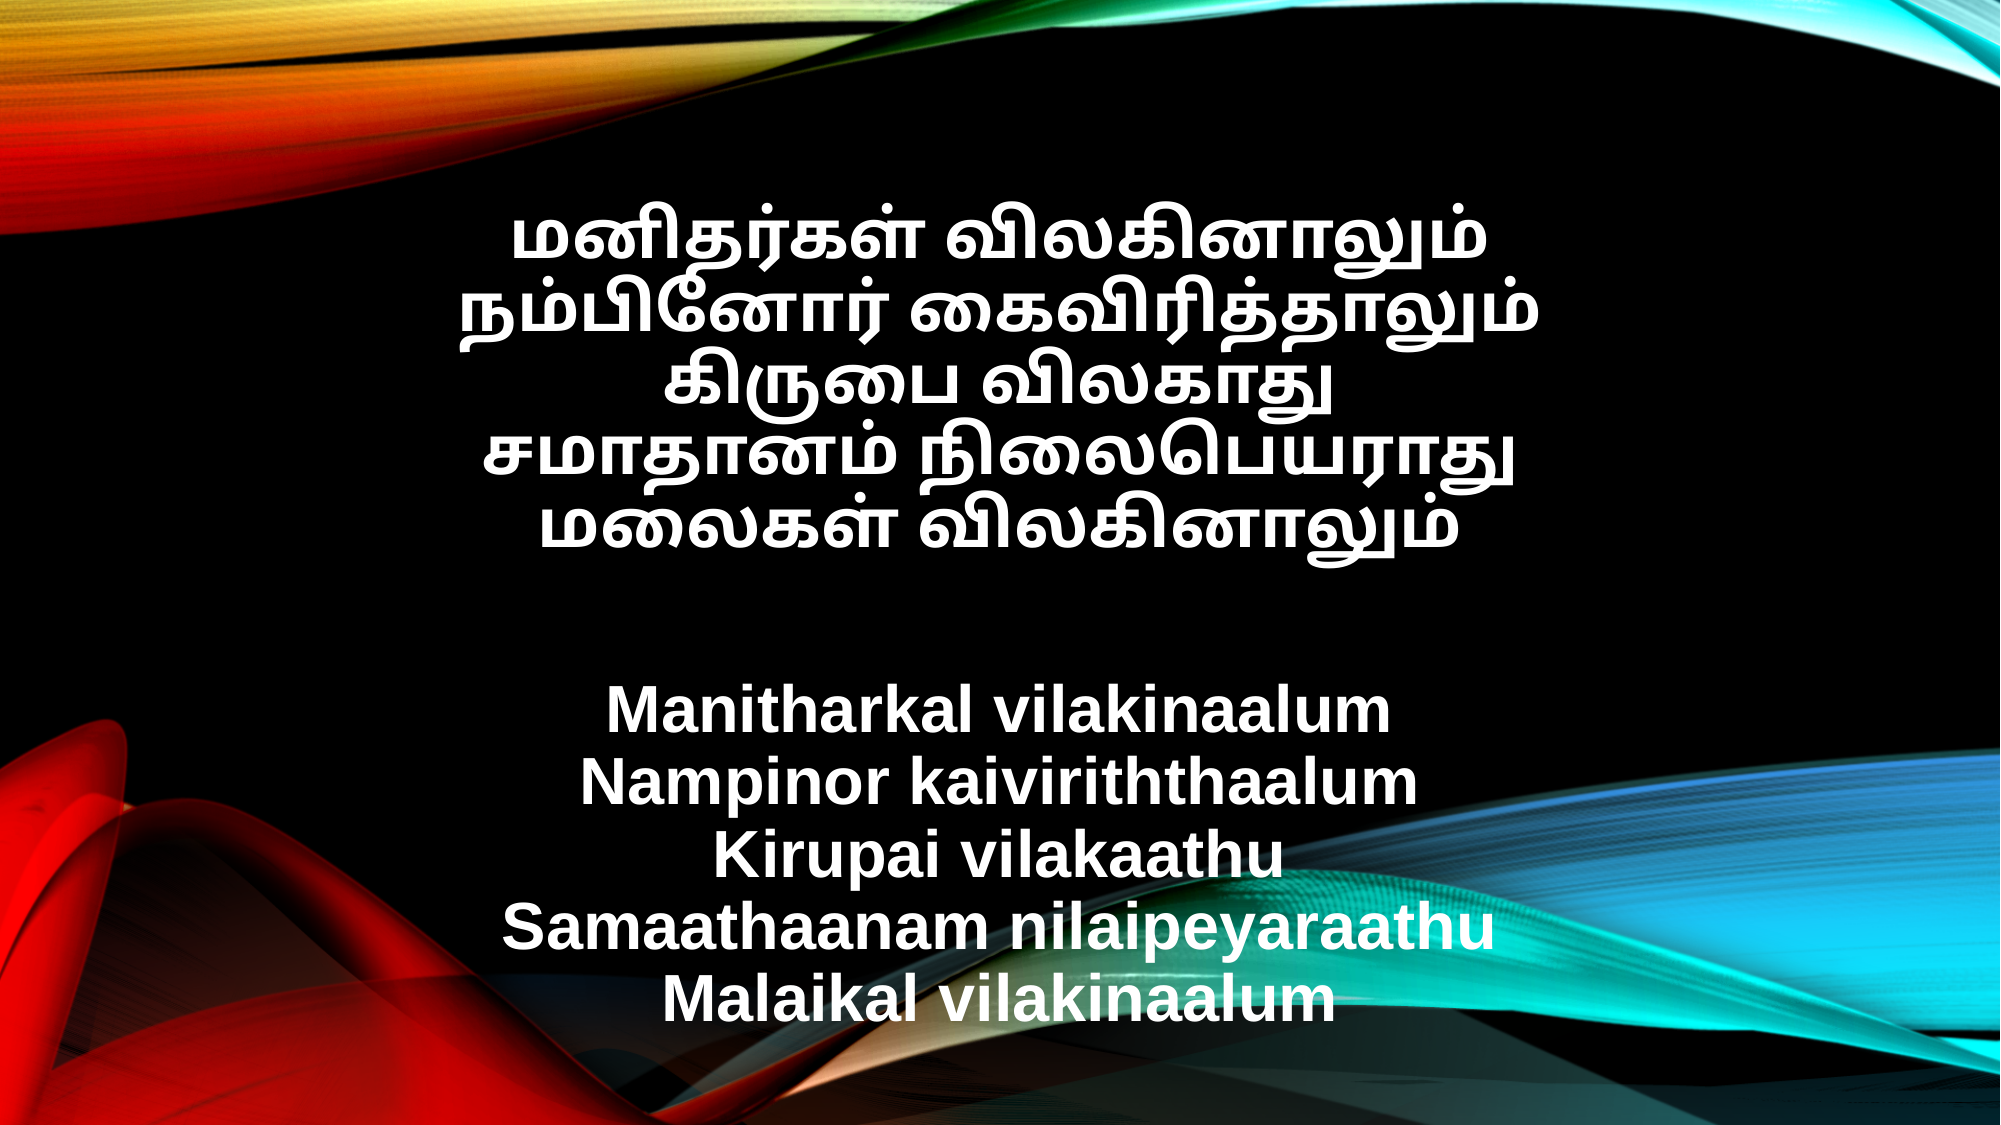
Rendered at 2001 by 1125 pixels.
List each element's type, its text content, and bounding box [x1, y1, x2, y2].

subtitle மனிதர்கள் விலகினாலும் நம்பினோர் கைவிரித்தாலும் கிருபை விலகாது சமாதானம் நிலைபெயராது மலைகள் விலகினாலும் Manitharkal vilakinaalum Nampinor kaiviriththaalum Kirupai vilakaathu Samaathaanam nilaipeyaraathu Malaikal vilakinaalum [0, 0, 2000, 1125]
